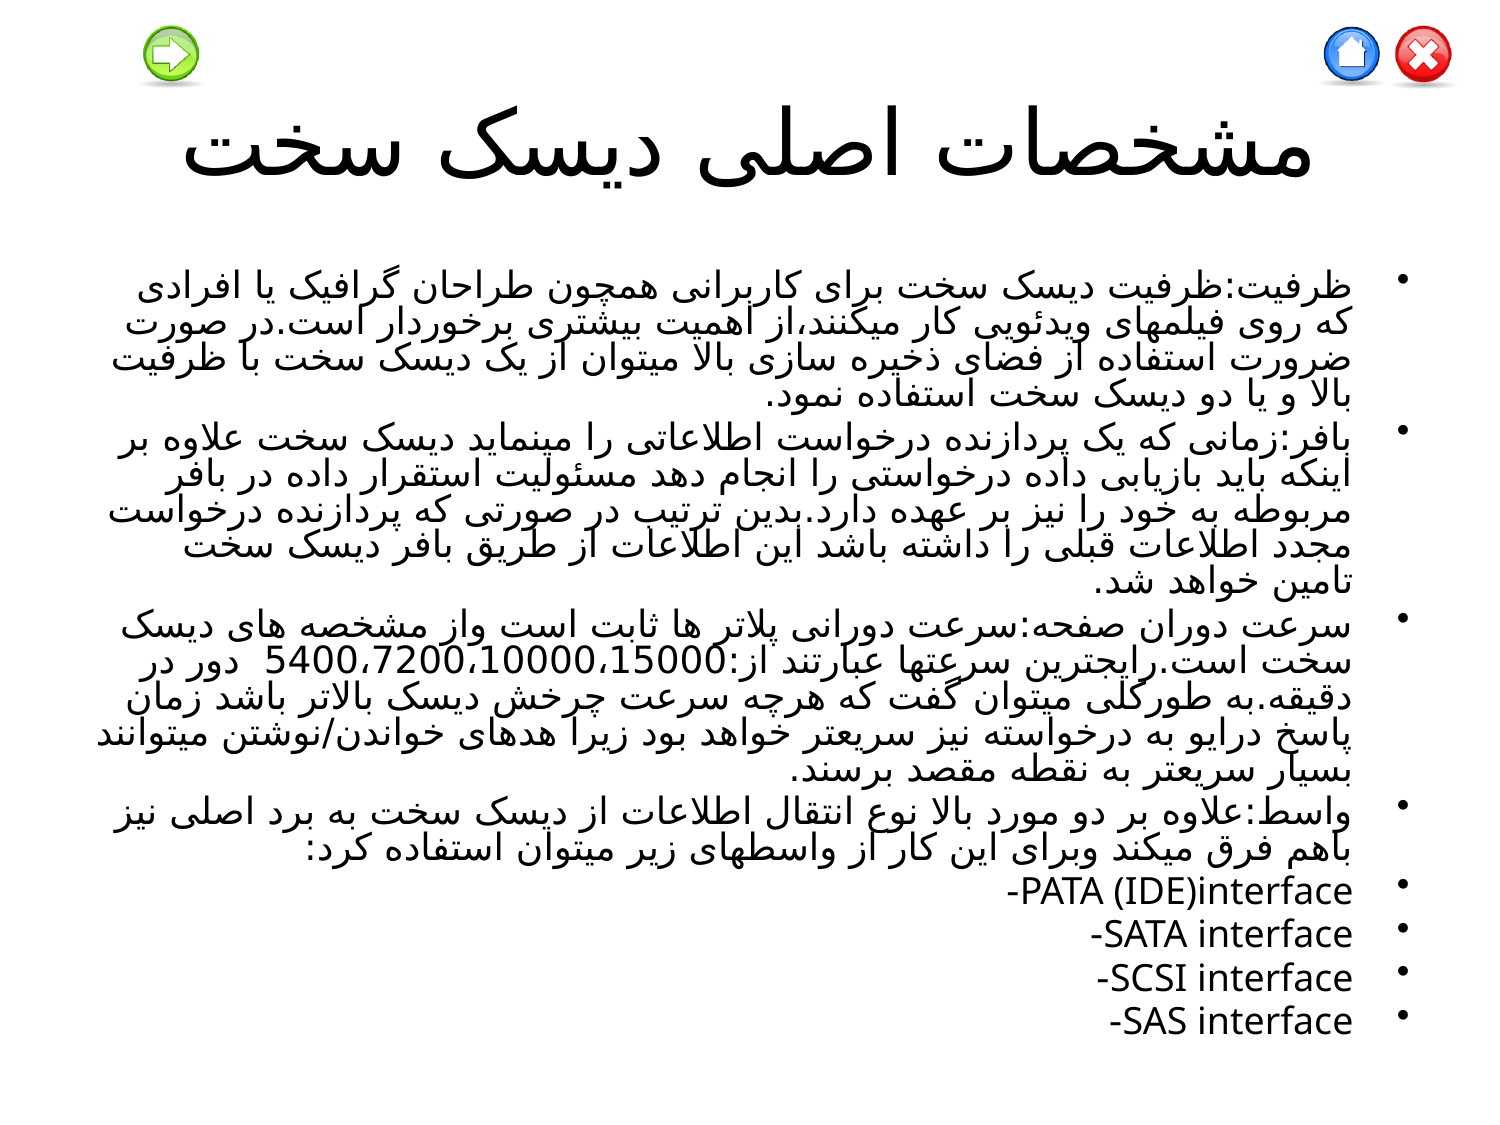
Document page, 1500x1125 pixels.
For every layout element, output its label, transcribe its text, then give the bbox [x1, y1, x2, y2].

picture [135, 18, 207, 91]
list ظرفیت:ظرفیت دیسک سخت برای کاربرانی همچون طراحان گرافیک یا افرادی که روی فیلمهای ویدئویی کار میکنند،از اهمیت بیشتری برخوردار است.در صورت ضرورت استفاده از فضای ذخیره سازی بالا میتوان از یک دیسک سخت با ظرفیت بالا و یا دو دیسک سخت استفاده نمود. بافر:زمانی که یک پردازنده درخواست اطلاعاتی را مینماید دیسک سخت علاوه بر اینکه باید بازیابی داده درخواستی را انجام دهد مسئولیت استقرار داده در بافر مربوطه به خود را نیز بر عهده دارد.بدین ترتیب در صورتی که پردازنده درخواست مجدد اطلاعات قبلی را داشته باشد این اطلاعات از طریق بافر دیسک سخت تامین خواهد شد. سرعت دوران صفحه:سرعت دورانی پلاتر ها ثابت است واز مشخصه های دیسک سخت است.رایجترین سرعتها عبارتند از:5400،7200،10000،15000 دور در دقیقه.به طورکلی میتوان گفت که هرچه سرعت چرخش دیسک بالاتر باشد زمان پاسخ درایو به درخواسته نیز سریعتر خواهد بود زیرا هدهای خواندن/نوشتن میتوانند بسیار سریعتر به نقطه مقصد برسند. واسط:علاوه بر دو مورد بالا نوع انتقال اطلاعات از دیسک سخت به برد اصلی نیز باهم فرق میکند وبرای این کار از واسطهای زیر میتوان استفاده کرد: PATA (IDE)interface- SATA interface- SCSI interface- SAS interface- [75, 262, 1425, 1005]
title مشخصات اصلی دیسک سخت [75, 45, 1425, 233]
picture [1316, 18, 1459, 91]
